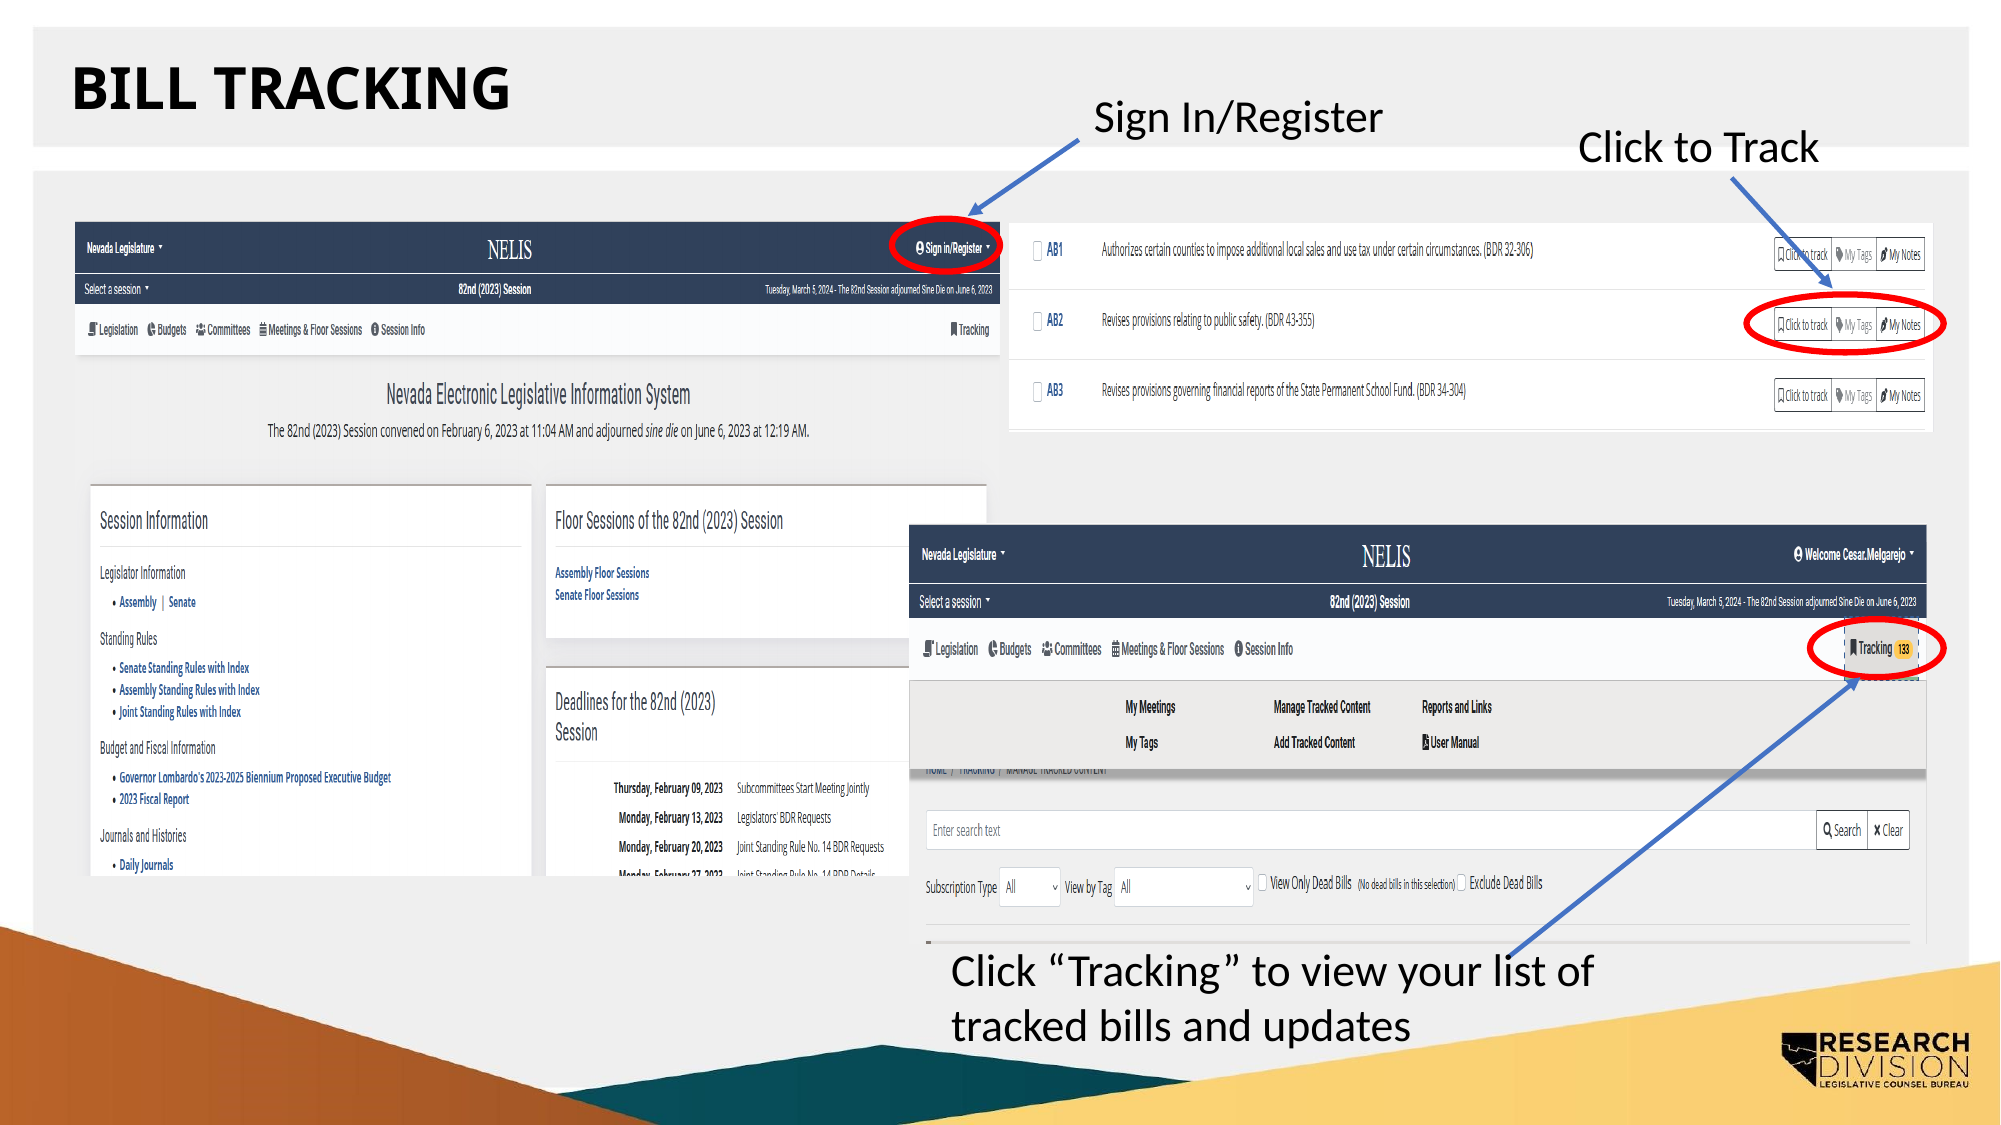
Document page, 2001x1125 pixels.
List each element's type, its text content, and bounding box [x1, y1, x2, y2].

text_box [1731, 177, 1833, 289]
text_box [1509, 677, 1861, 957]
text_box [967, 139, 1079, 216]
text_box Sign In/Register [1078, 78, 1445, 149]
picture [0, 0, 2001, 1125]
text_box [1934, 310, 1944, 336]
text_box Click “Tracking” to view your list of tracked bills and updates [936, 944, 1747, 1059]
text_box Click to Track [1563, 109, 1930, 180]
text_box [1927, 628, 1944, 668]
title Bill Tracking [55, 26, 1941, 156]
